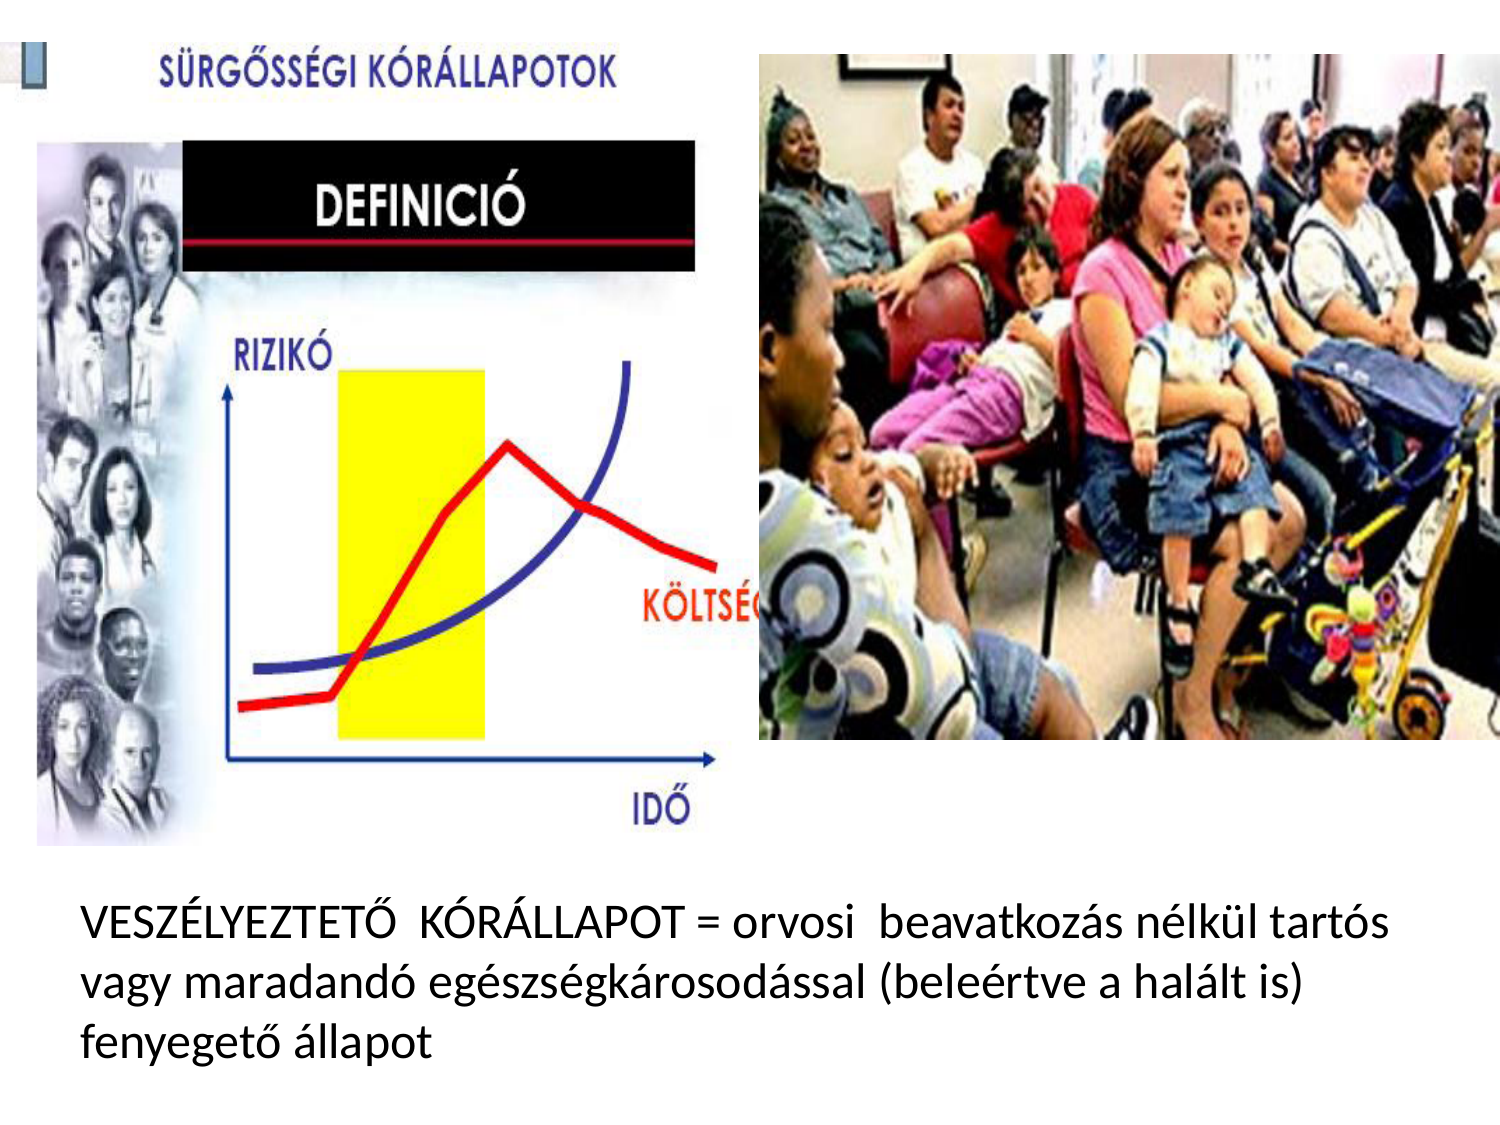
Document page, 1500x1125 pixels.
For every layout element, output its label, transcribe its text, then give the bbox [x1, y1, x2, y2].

text_box VESZÉLYEZTETŐ KÓRÁLLAPOT = orvosi beavatkozás nélkül tartós vagy maradandó egészségkárosodással (beleértve a halált is) fenyegető állapot [65, 881, 1500, 1077]
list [759, 54, 1500, 740]
picture [0, 42, 810, 847]
